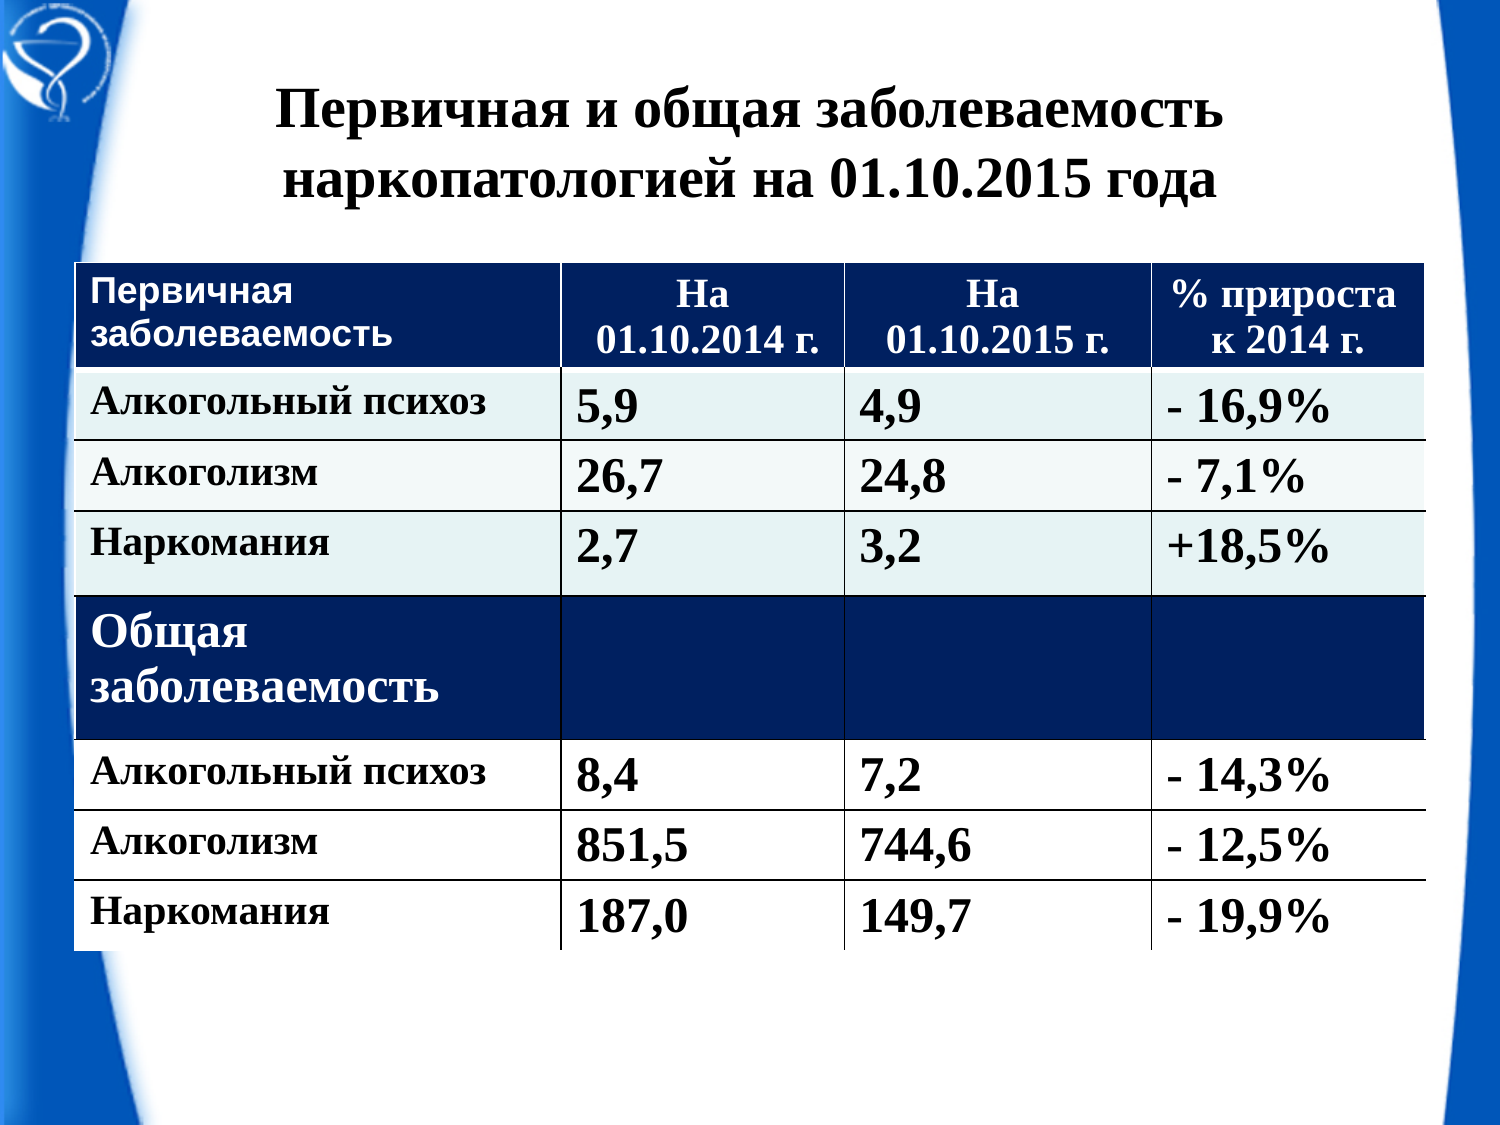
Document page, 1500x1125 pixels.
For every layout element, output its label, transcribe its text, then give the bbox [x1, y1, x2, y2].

table_cell Наркомания [76, 881, 560, 950]
table_header % прироста к 2014 г. [1152, 263, 1424, 367]
table_cell 149,7 [845, 881, 1151, 950]
table_cell 744,6 [845, 811, 1151, 879]
table_cell 26,7 [562, 441, 844, 510]
table_cell Алкоголизм [76, 811, 560, 879]
table_cell Общая заболеваемость [76, 597, 560, 739]
table_cell Алкогольный психоз [76, 373, 560, 439]
table_cell 7,2 [845, 740, 1151, 809]
table_header На 01.10.2015 г. [845, 263, 1151, 367]
title Первичная и общая заболеваемость наркопатологией на 01.10.2015 года [75, 45, 1425, 233]
table_cell [562, 597, 844, 739]
table_cell 4,9 [845, 373, 1151, 439]
table_cell 24,8 [845, 441, 1151, 510]
table_cell 5,9 [562, 373, 844, 439]
table_cell - 19,9% [1152, 881, 1424, 950]
table_header На 01.10.2014 г. [562, 263, 844, 367]
table_cell 3,2 [845, 512, 1151, 595]
table_cell - 16,9% [1152, 373, 1424, 439]
table_cell Алкоголизм [76, 441, 560, 510]
table_cell 8,4 [562, 740, 844, 809]
table_header Первичная заболеваемость [76, 263, 560, 367]
table_cell +18,5% [1152, 512, 1424, 595]
table_cell - 14,3% [1152, 740, 1424, 809]
table_cell [1152, 597, 1424, 739]
table_cell 187,0 [562, 881, 844, 950]
table_cell 2,7 [562, 512, 844, 595]
table_cell Алкогольный психоз [76, 740, 560, 809]
table_cell [845, 597, 1151, 739]
table_cell 851,5 [562, 811, 844, 879]
table_cell Наркомания [76, 512, 560, 595]
table_cell - 12,5% [1152, 811, 1424, 879]
picture [0, 0, 1500, 1125]
table_cell - 7,1% [1152, 441, 1424, 510]
